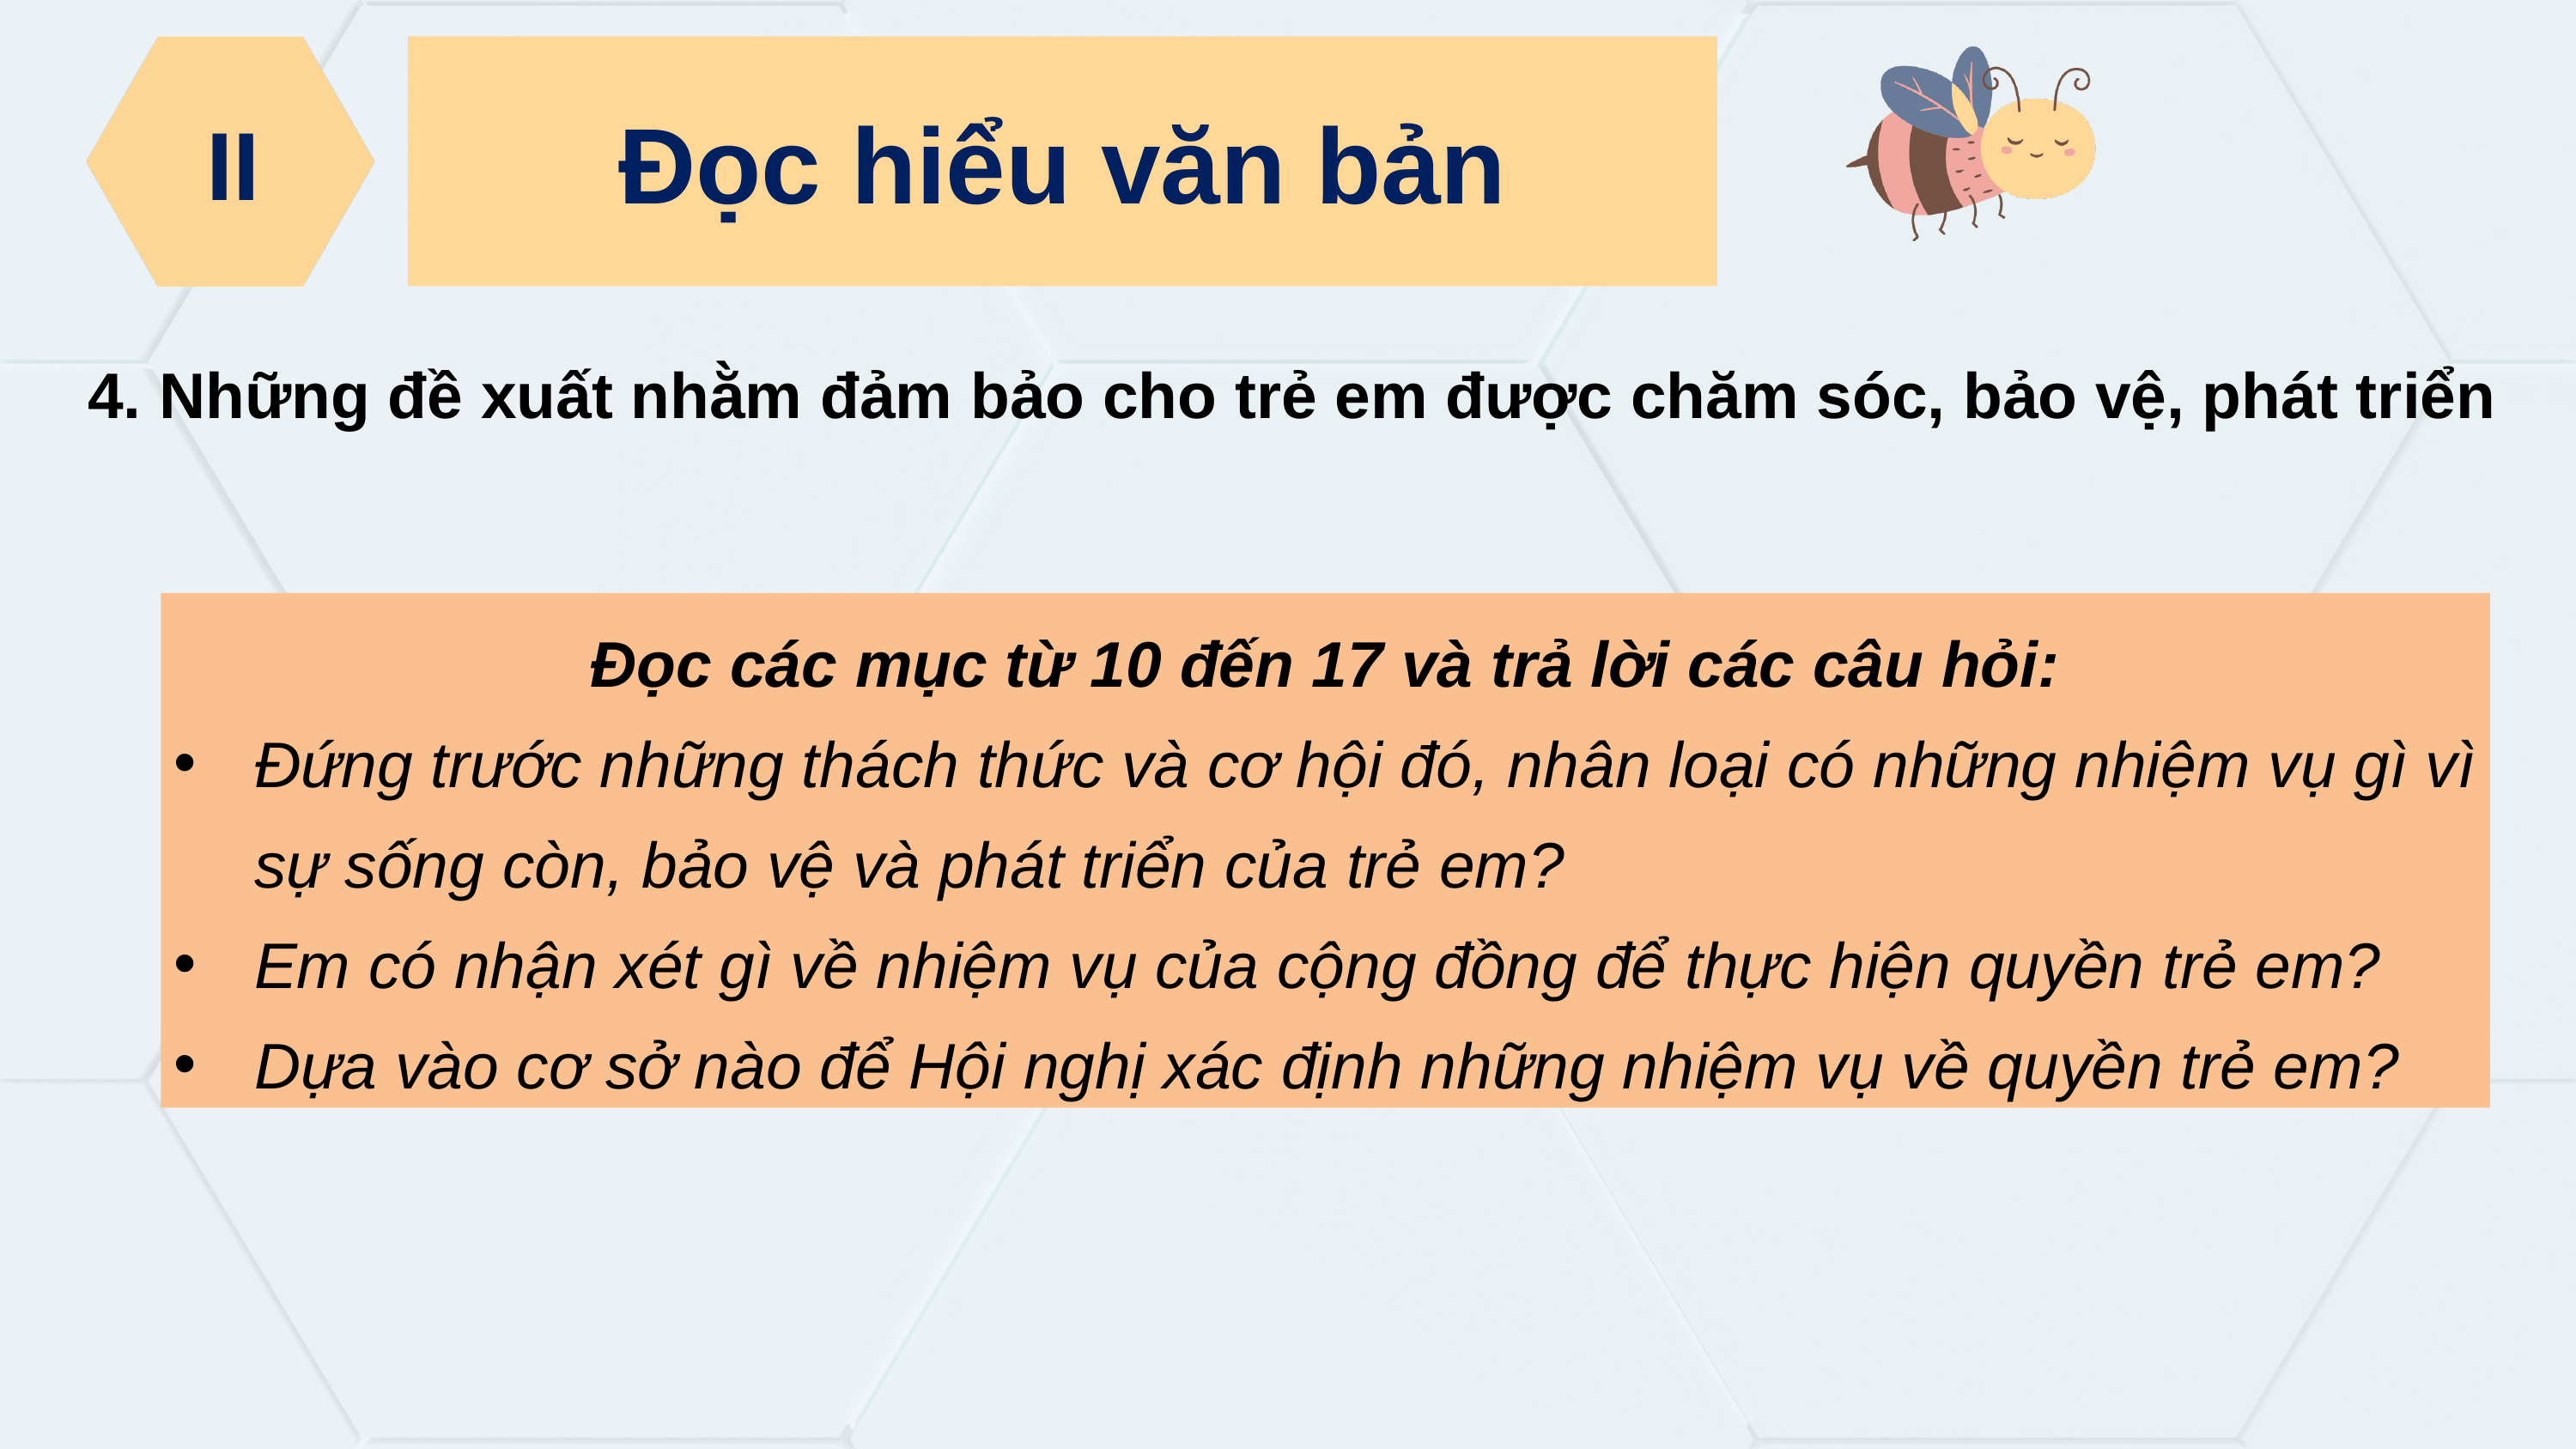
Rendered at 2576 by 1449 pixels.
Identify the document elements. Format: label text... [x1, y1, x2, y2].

text_box Đọc hiểu văn bản [406, 34, 1719, 288]
text_box Đọc các mục từ 10 đến 17 và trả lời các câu hỏi: Đứng trước những thách thức và cơ hội đó, nhân loại có những nhiệm vụ gì vì sự sống còn, bảo vệ và phát triển của trẻ em? Em có nhận xét gì về nhiệm vụ của cộng đồng để thực hiện quyền trẻ em? Dựa vào cơ sở nào để Hội nghị xác định những nhiệm vụ về quyền trẻ em? [161, 592, 2490, 1108]
picture [0, 0, 2576, 1449]
text_box 4. Những đề xuất nhằm đảm bảo cho trẻ em được chăm sóc, bảo vệ, phát triển [75, 347, 2544, 438]
